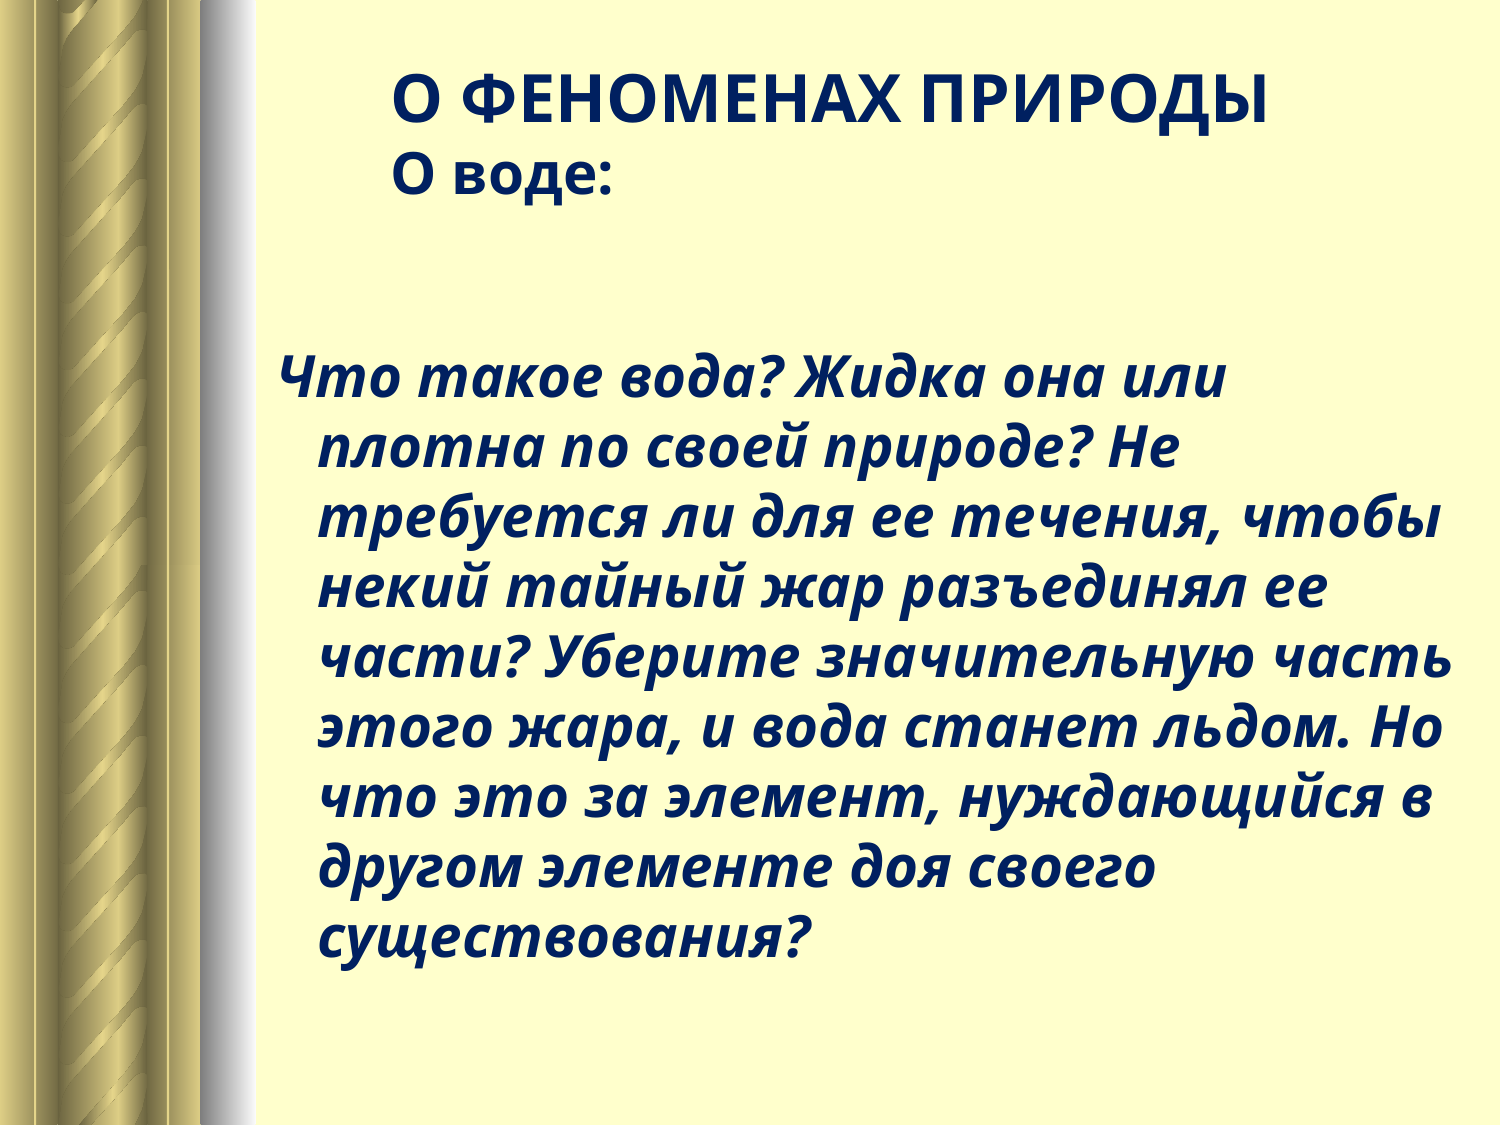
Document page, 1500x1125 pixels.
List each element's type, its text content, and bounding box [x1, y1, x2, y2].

list Что такое вода? Жидка она или плотна по своей природе? Не требуется ли для ее течения, чтобы некий тайный жар разъединял ее части? Уберите значительную часть этого жара, и вода станет льдом. Но что это за элемент, нуждающийся в другом элементе доя своего существования? [245, 249, 1476, 1024]
title О ФЕНОМЕНАХ ПРИРОДЫ О воде: [374, 37, 1476, 226]
